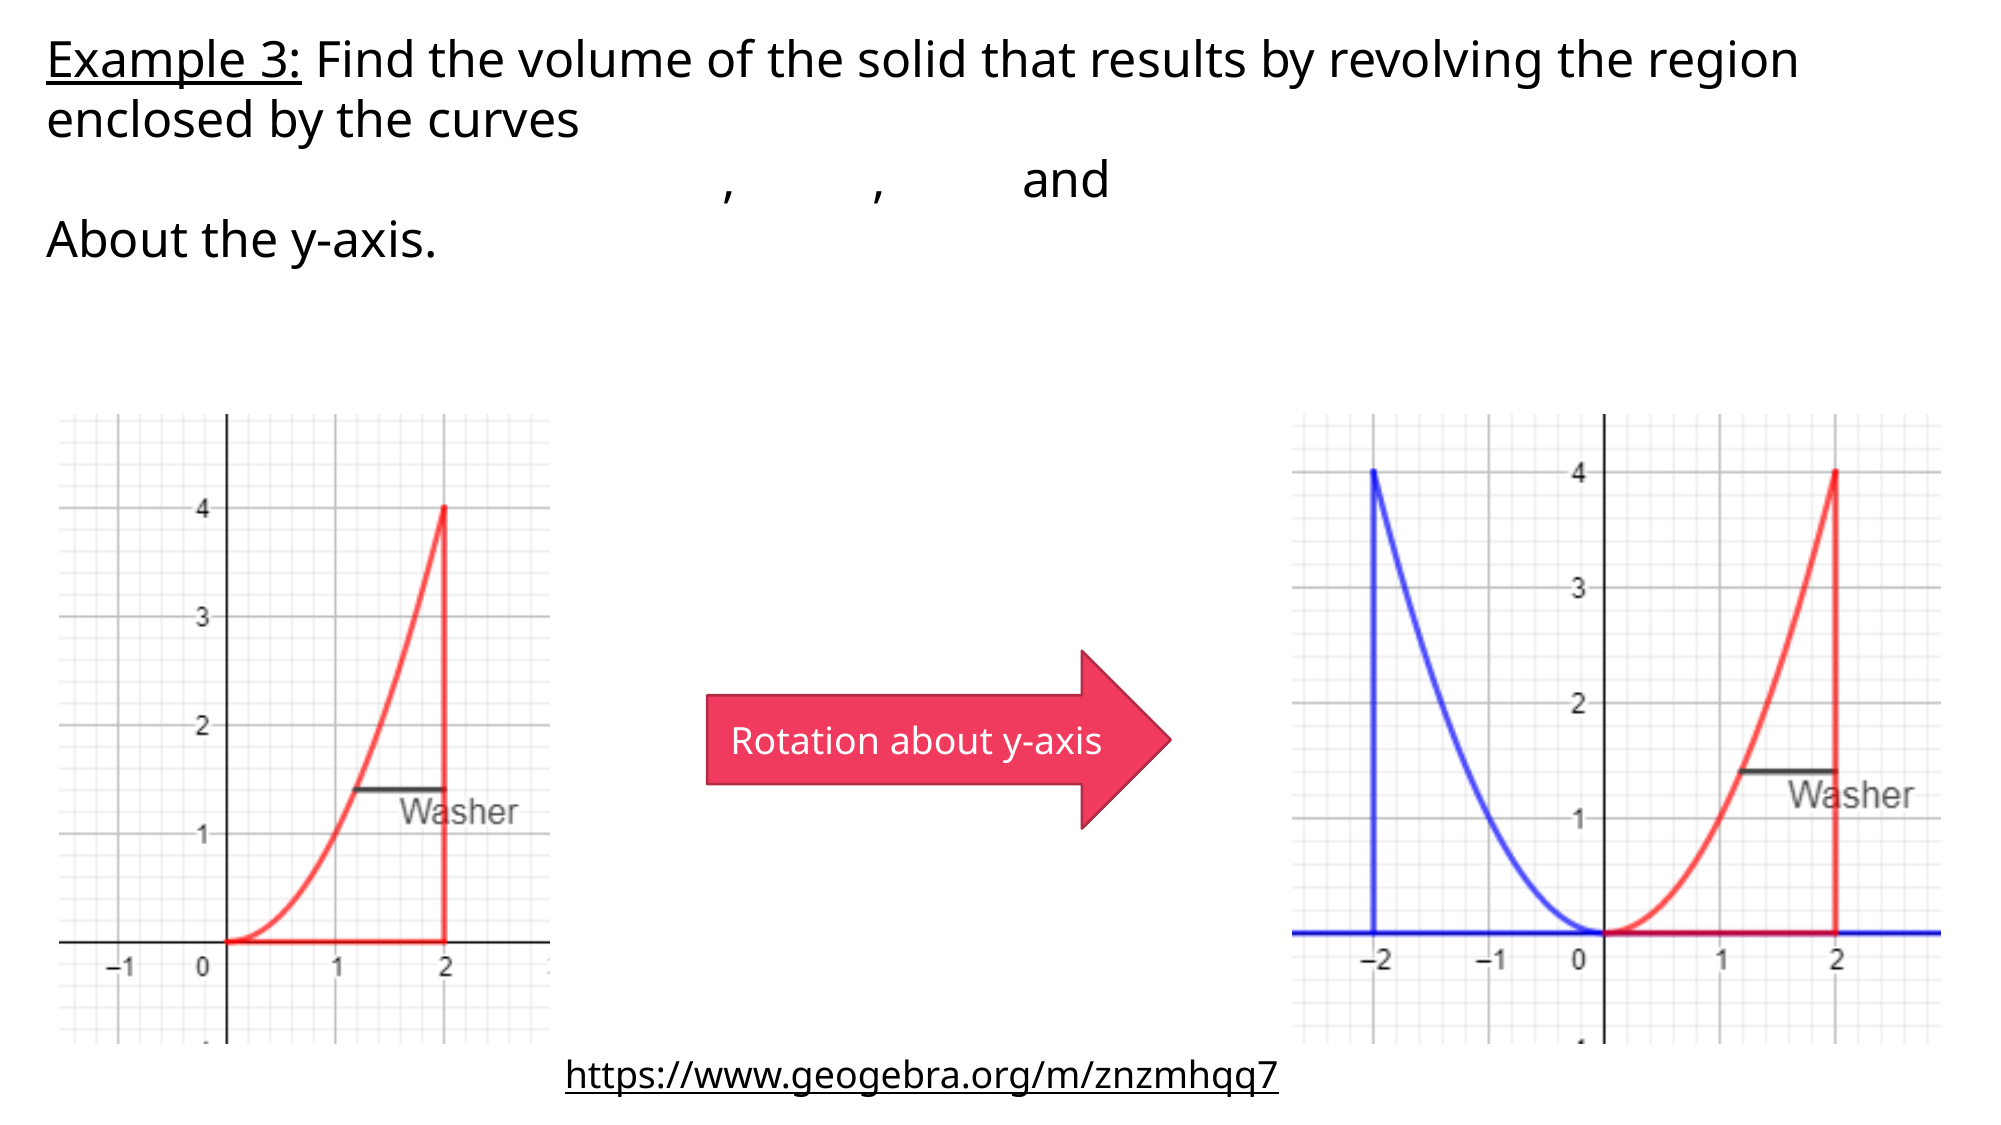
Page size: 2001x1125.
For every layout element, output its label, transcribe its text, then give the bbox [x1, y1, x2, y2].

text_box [118, 423, 282, 490]
text_box https://www.geogebra.org/m/znzmhqq7 [549, 1043, 1345, 1110]
picture [1292, 414, 1941, 1045]
picture [59, 414, 551, 1045]
text_box Rotation about y-axis [705, 649, 1172, 830]
